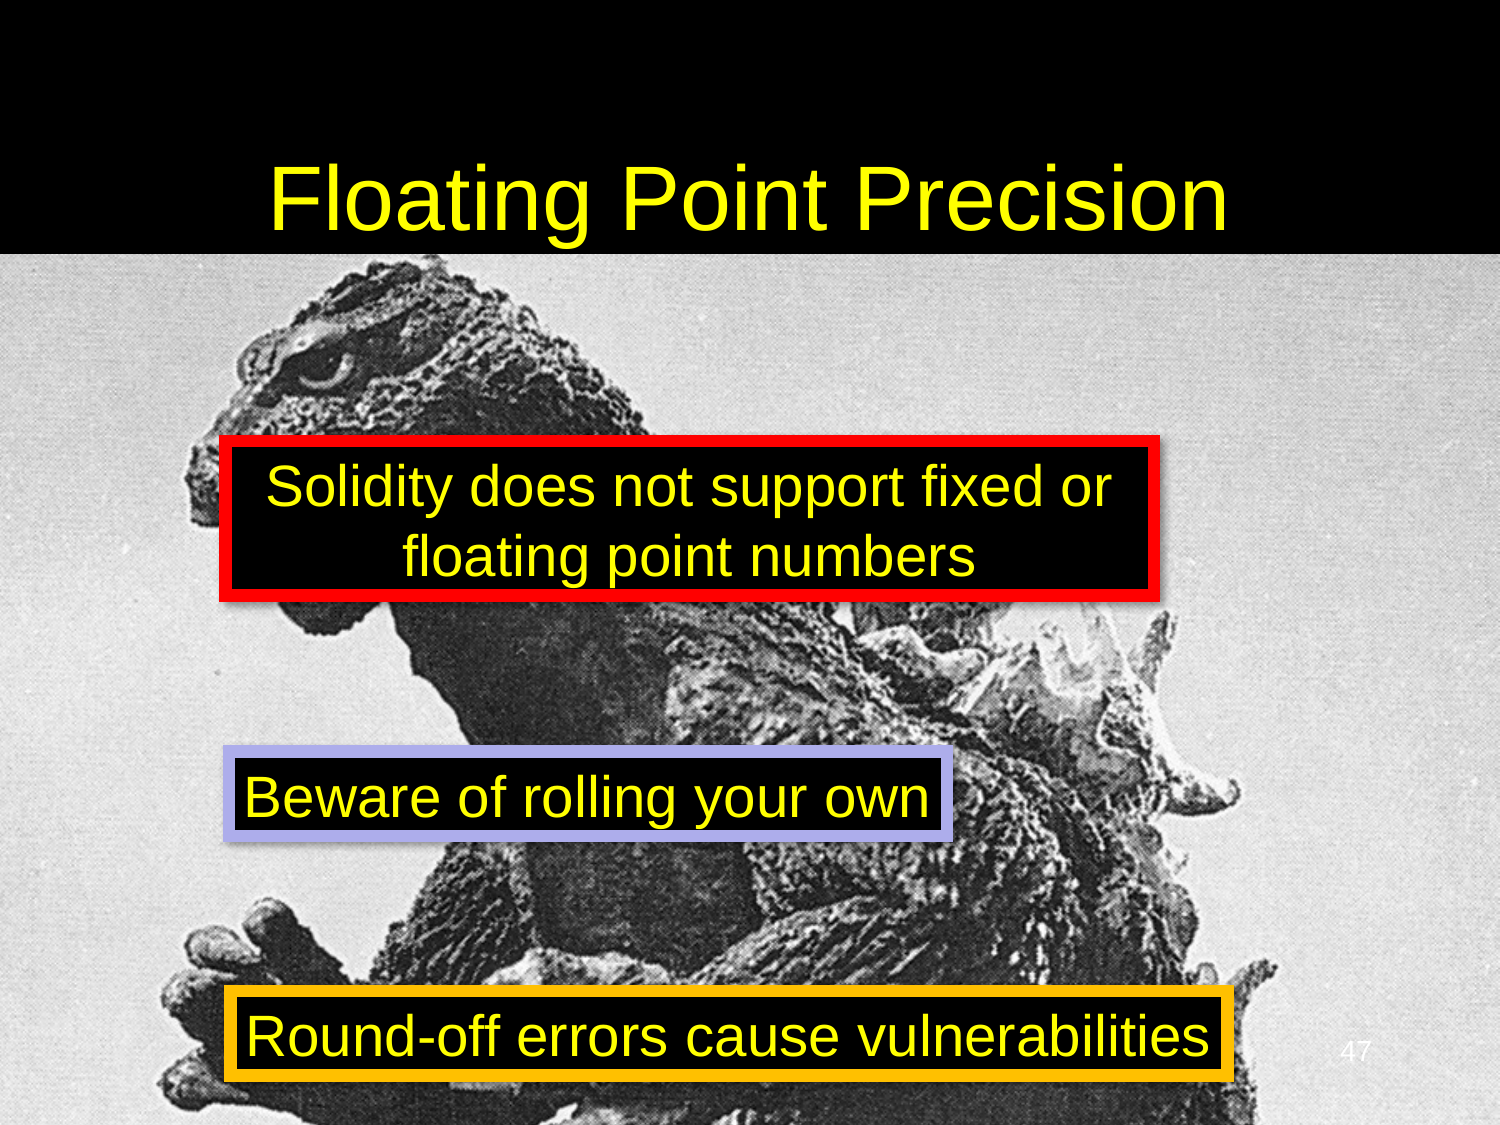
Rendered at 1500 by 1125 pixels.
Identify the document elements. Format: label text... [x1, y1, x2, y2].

title Floating Point Precision [112, 99, 1388, 252]
picture [0, 253, 1500, 1125]
